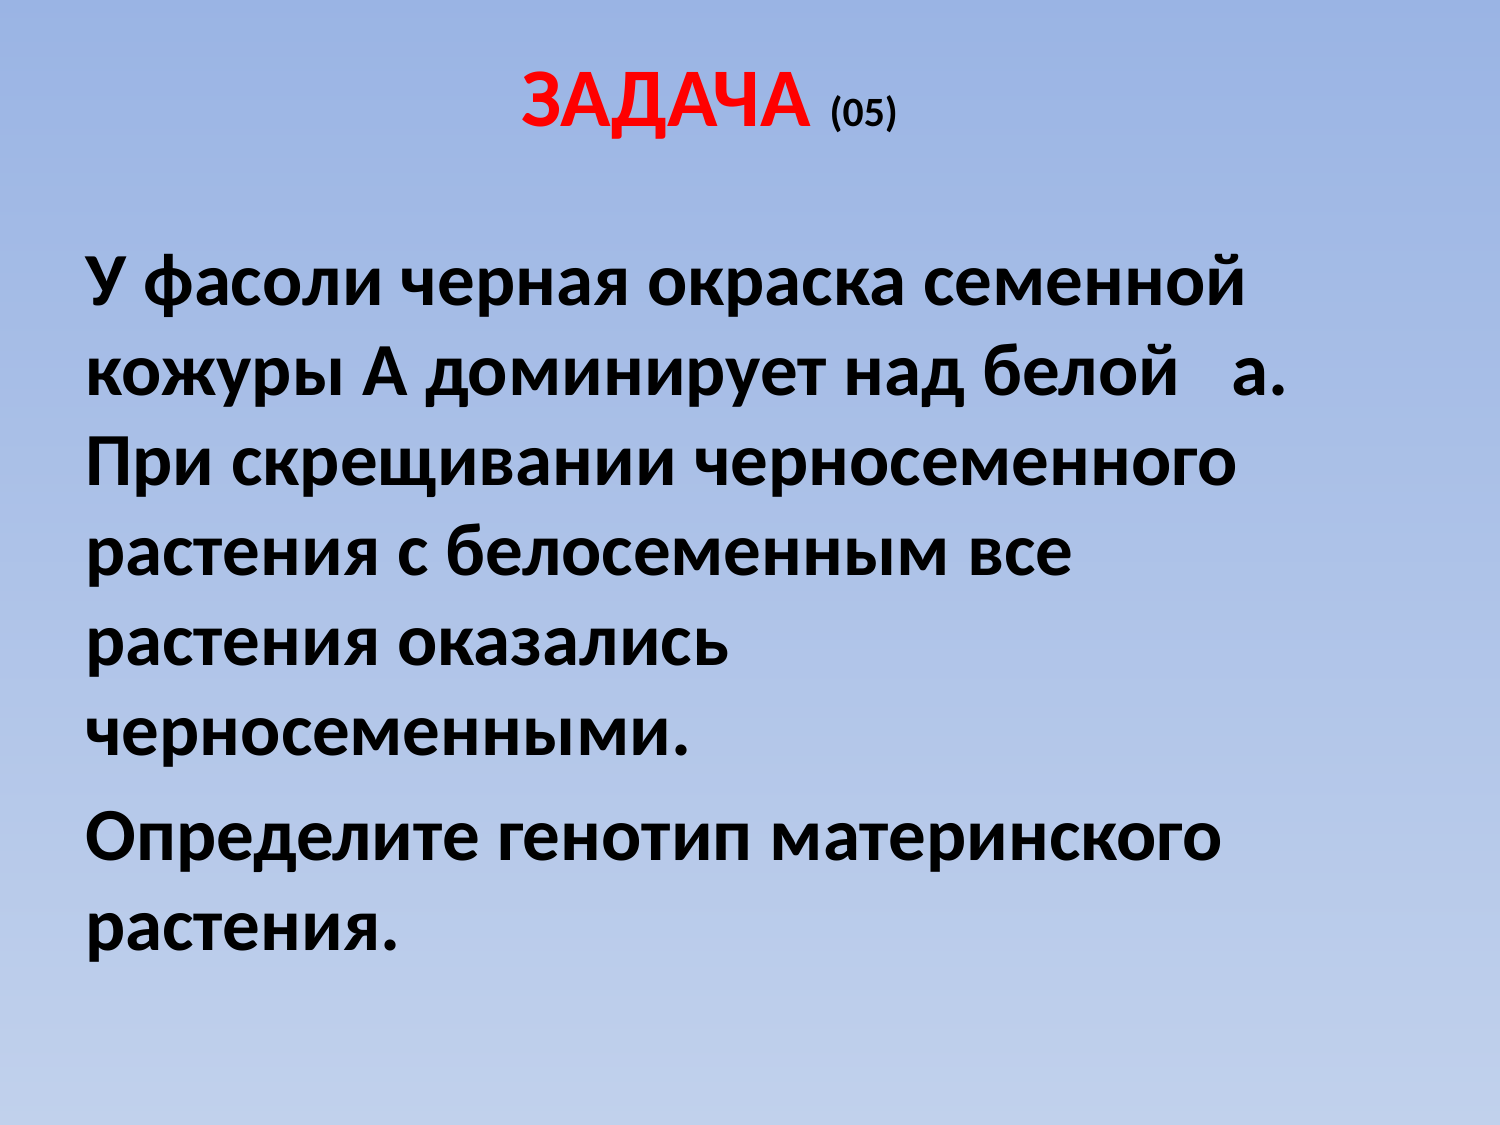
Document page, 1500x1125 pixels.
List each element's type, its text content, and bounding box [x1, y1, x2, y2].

list У фасоли черная окраска семенной кожуры А доминирует над белой а. При скрещивании черносеменного растения с белосеменным все растения оказались черносеменными. Определите генотип материнского растения. [70, 726, 1346, 973]
title Задача (05) [93, 35, 1369, 259]
